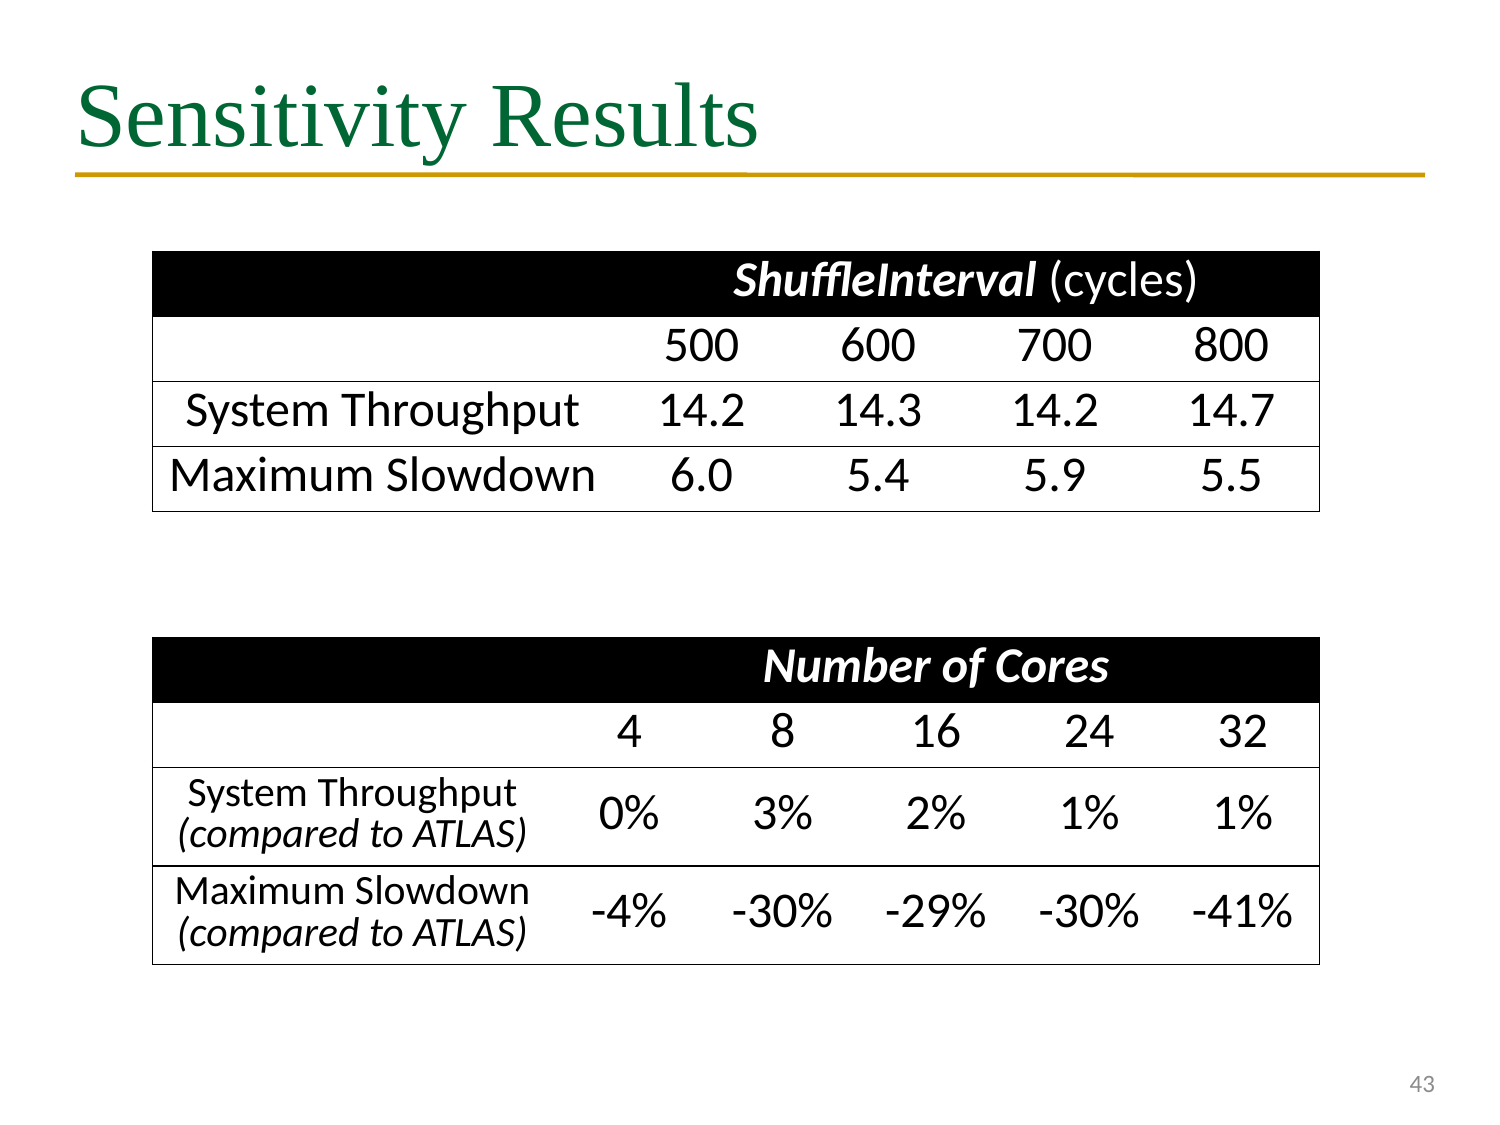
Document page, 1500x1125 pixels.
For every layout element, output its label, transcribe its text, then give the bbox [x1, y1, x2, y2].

table_cell -30% [706, 867, 859, 964]
table_cell 8 [706, 703, 859, 767]
table_cell 3% [706, 768, 859, 865]
table_cell Maximum Slowdown [153, 447, 613, 511]
table_cell 1% [1013, 768, 1166, 865]
table_cell -41% [1166, 867, 1319, 964]
table_cell 5.9 [966, 447, 1143, 511]
table_cell System Throughput [153, 382, 613, 446]
table_cell 6.0 [613, 447, 790, 511]
table_cell 0% [553, 768, 706, 865]
table_cell 4 [553, 703, 706, 767]
table_cell [153, 317, 613, 381]
table_cell -4% [553, 867, 706, 964]
table_cell 24 [1013, 703, 1166, 767]
table_cell 14.3 [790, 382, 966, 446]
table_header [153, 252, 613, 316]
table_cell 16 [859, 703, 1013, 767]
title Sensitivity Results [75, 45, 1425, 175]
table_cell 1% [1166, 768, 1319, 865]
table_header [153, 638, 553, 702]
table_cell 500 [613, 317, 790, 381]
table_cell 5.5 [1143, 447, 1319, 511]
table_cell Maximum Slowdown (compared to ATLAS) [153, 867, 553, 964]
table_cell 14.2 [613, 382, 790, 446]
table_header ShuffleInterval (cycles) [613, 252, 1319, 316]
table_cell 2% [859, 768, 1013, 865]
table_cell 14.7 [1143, 382, 1319, 446]
table_header Number of Cores [553, 638, 1319, 702]
table_cell 700 [966, 317, 1143, 381]
table_cell 800 [1143, 317, 1319, 381]
table_cell -30% [1013, 867, 1166, 964]
slide_number 43 [1100, 1052, 1450, 1113]
table_cell 600 [790, 317, 966, 381]
table_cell System Throughput (compared to ATLAS) [153, 768, 553, 865]
table_cell 14.2 [966, 382, 1143, 446]
table_cell 5.4 [790, 447, 966, 511]
table_cell [153, 703, 553, 767]
table_cell 32 [1166, 703, 1319, 767]
table_cell -29% [859, 867, 1013, 964]
